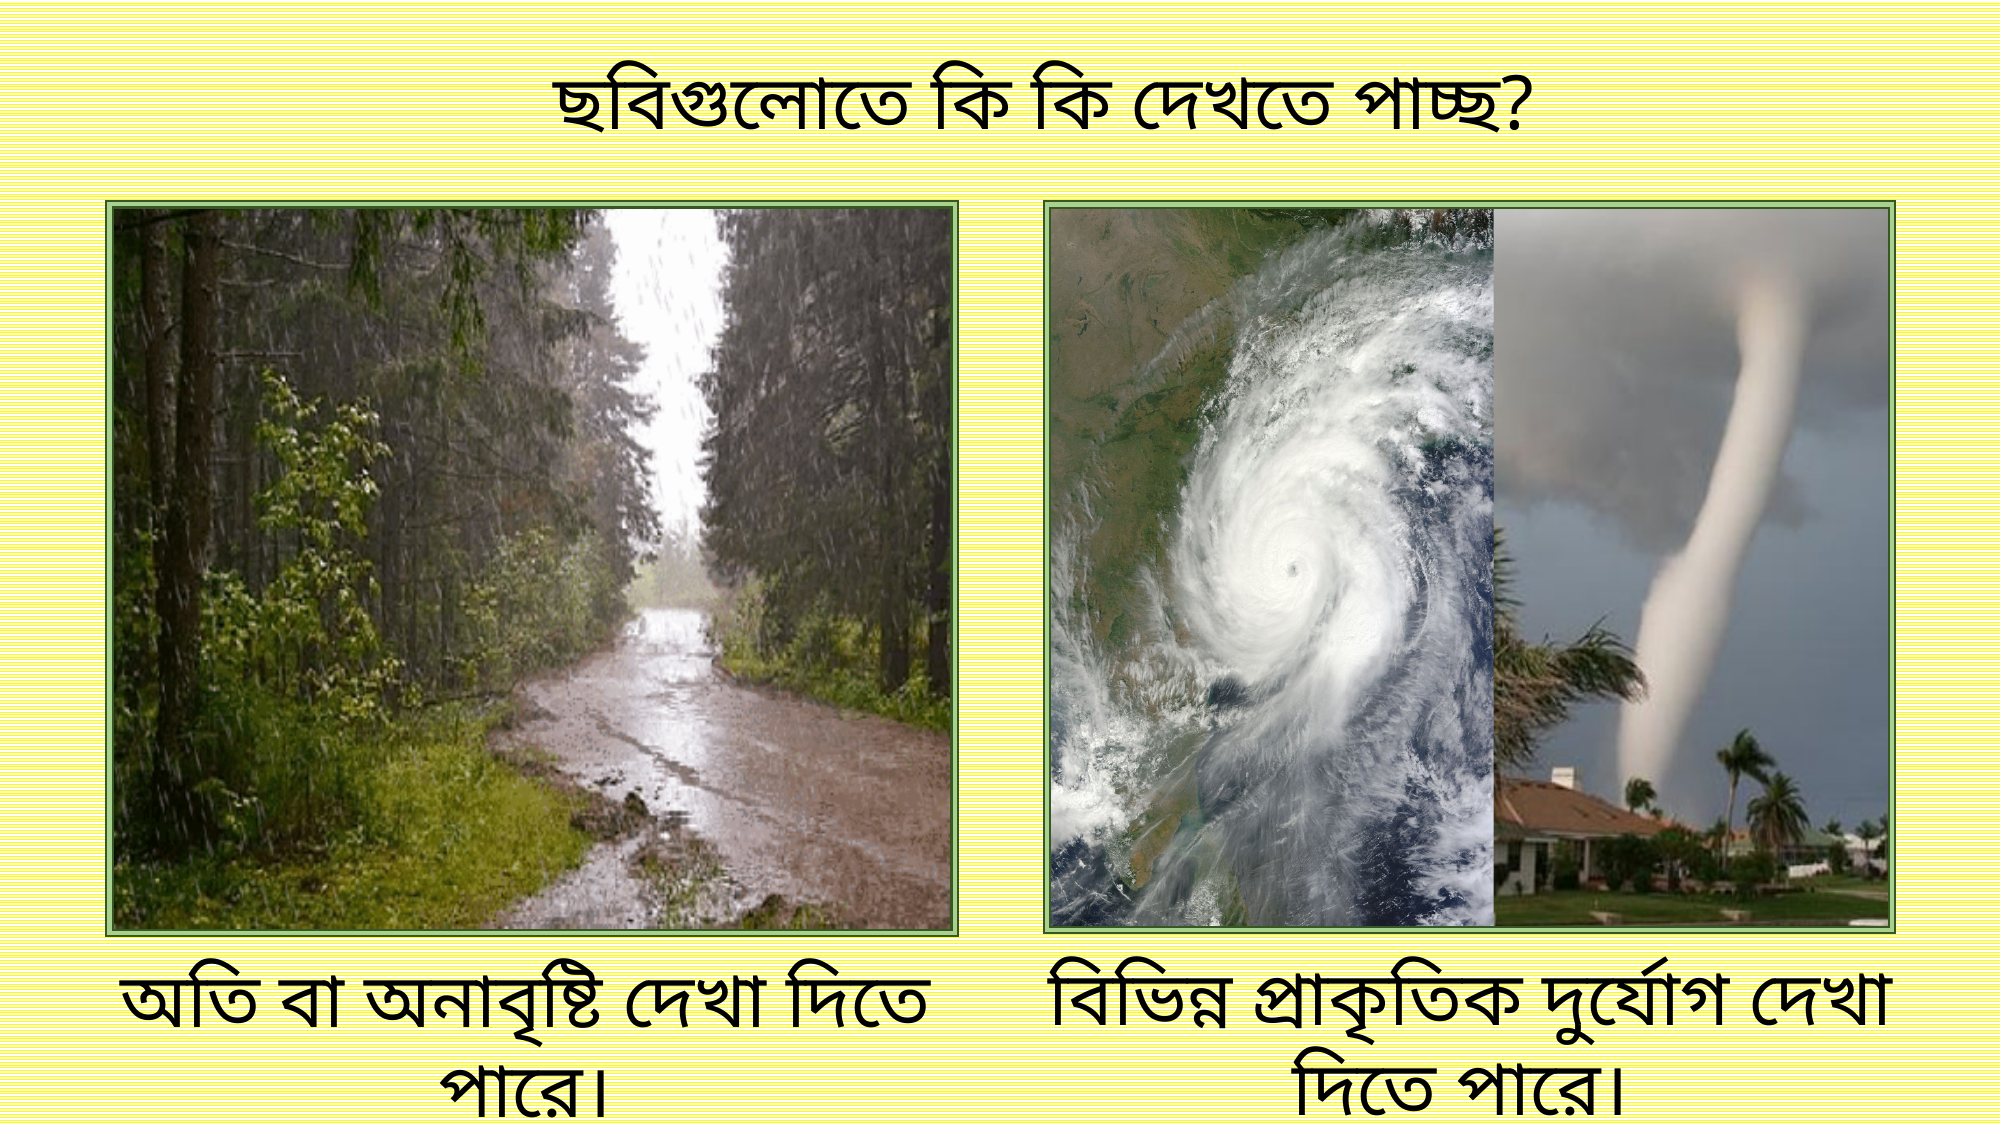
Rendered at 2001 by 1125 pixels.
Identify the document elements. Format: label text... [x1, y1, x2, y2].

text_box বিভিন্ন প্রাকৃতিক দুর্যোগ দেখা দিতে পারে। [962, 943, 1960, 1125]
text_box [1043, 201, 1896, 934]
text_box ছবিগুলোতে কি কি দেখতে পাচ্ছ? [455, 46, 1632, 152]
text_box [106, 201, 958, 936]
text_box অতি বা অনাবৃষ্টি দেখা দিতে পারে। [90, 945, 961, 1125]
